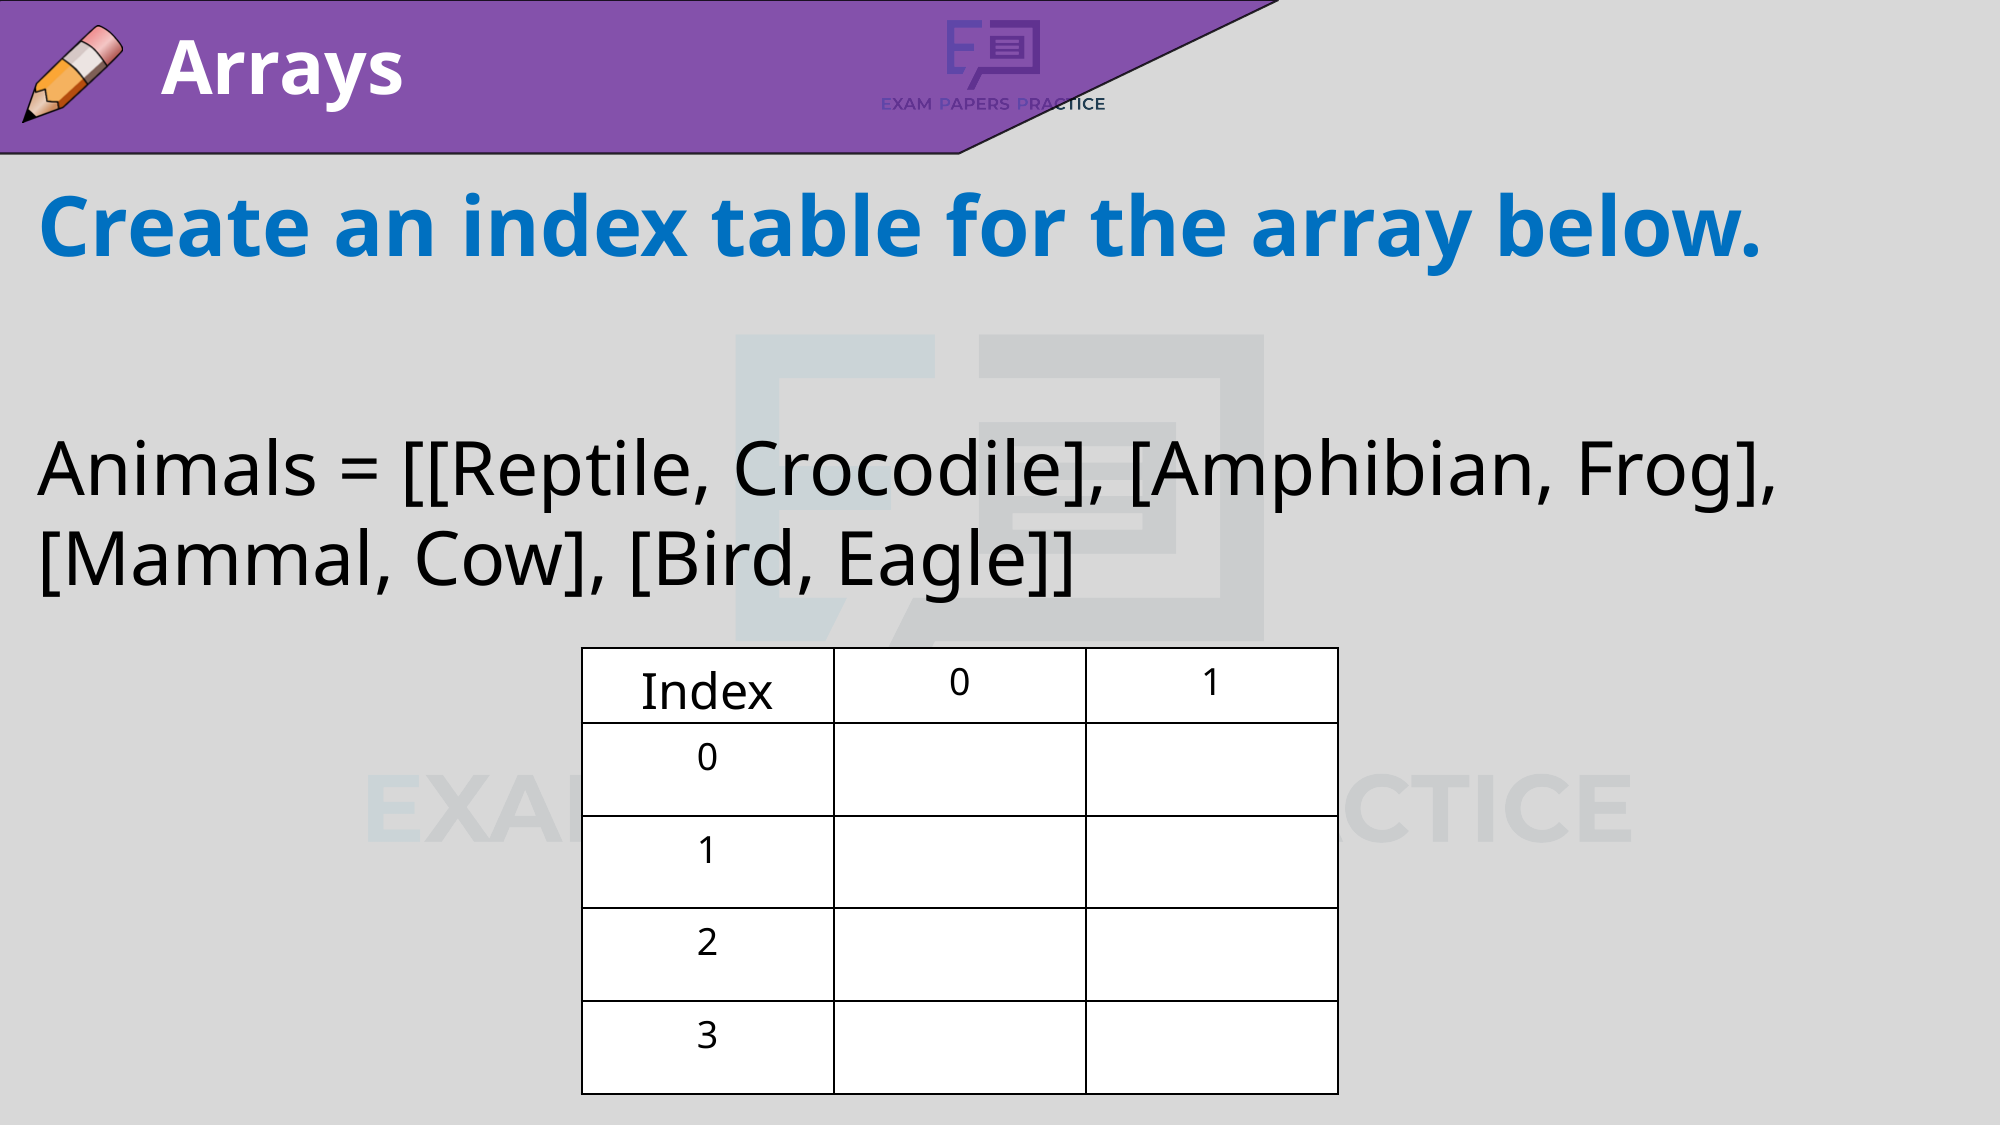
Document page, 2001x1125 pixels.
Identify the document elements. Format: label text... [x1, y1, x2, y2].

table_cell 2 [583, 909, 833, 1000]
table_cell [1087, 724, 1337, 815]
list Arrays [146, 22, 960, 134]
text_box Animals = [[Reptile, Crocodile], [Amphibian, Frog], [Mammal, Cow], [Bird, Eagle]] [22, 412, 1924, 608]
list Create an index table for the array below. [22, 176, 1974, 1120]
table_cell [835, 909, 1085, 1000]
table_cell [835, 724, 1085, 815]
table_header 1 [1087, 649, 1337, 722]
table_cell 3 [583, 1002, 833, 1093]
table_header Index [583, 649, 833, 722]
table_cell [1087, 1002, 1337, 1093]
table_cell [835, 817, 1085, 907]
table_cell 1 [583, 817, 833, 907]
table_cell [835, 1002, 1085, 1093]
table_cell [1087, 817, 1337, 907]
picture [22, 25, 123, 123]
table_cell [1087, 909, 1337, 1000]
table_cell 0 [583, 724, 833, 815]
table_header 0 [835, 649, 1085, 722]
